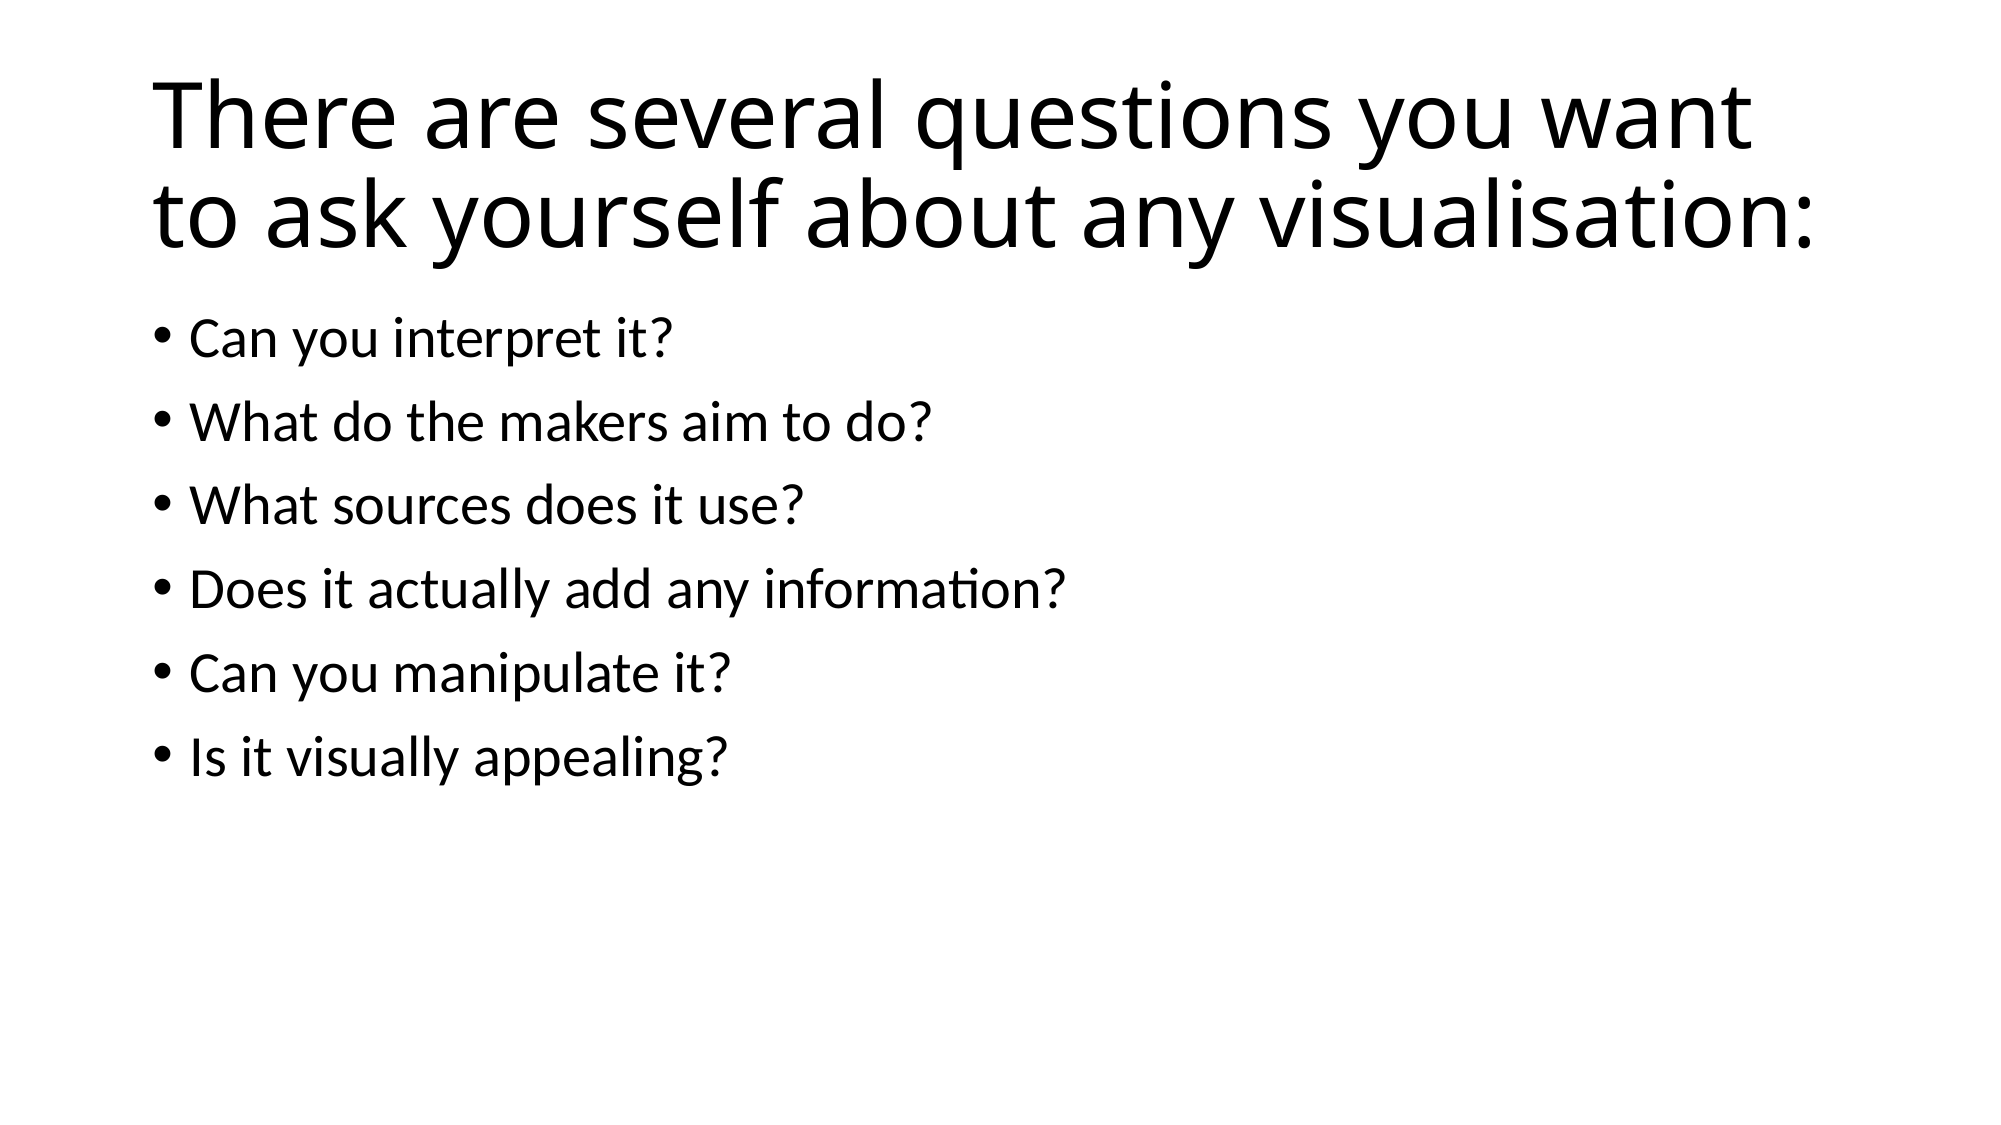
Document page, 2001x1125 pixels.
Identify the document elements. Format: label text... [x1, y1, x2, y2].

title There are several questions you want to ask yourself about any visualisation: [137, 59, 1863, 278]
list Can you interpret it? What do the makers aim to do? What sources does it use? Does it actually add any information? Can you manipulate it? Is it visually appealing? [137, 299, 1863, 1014]
